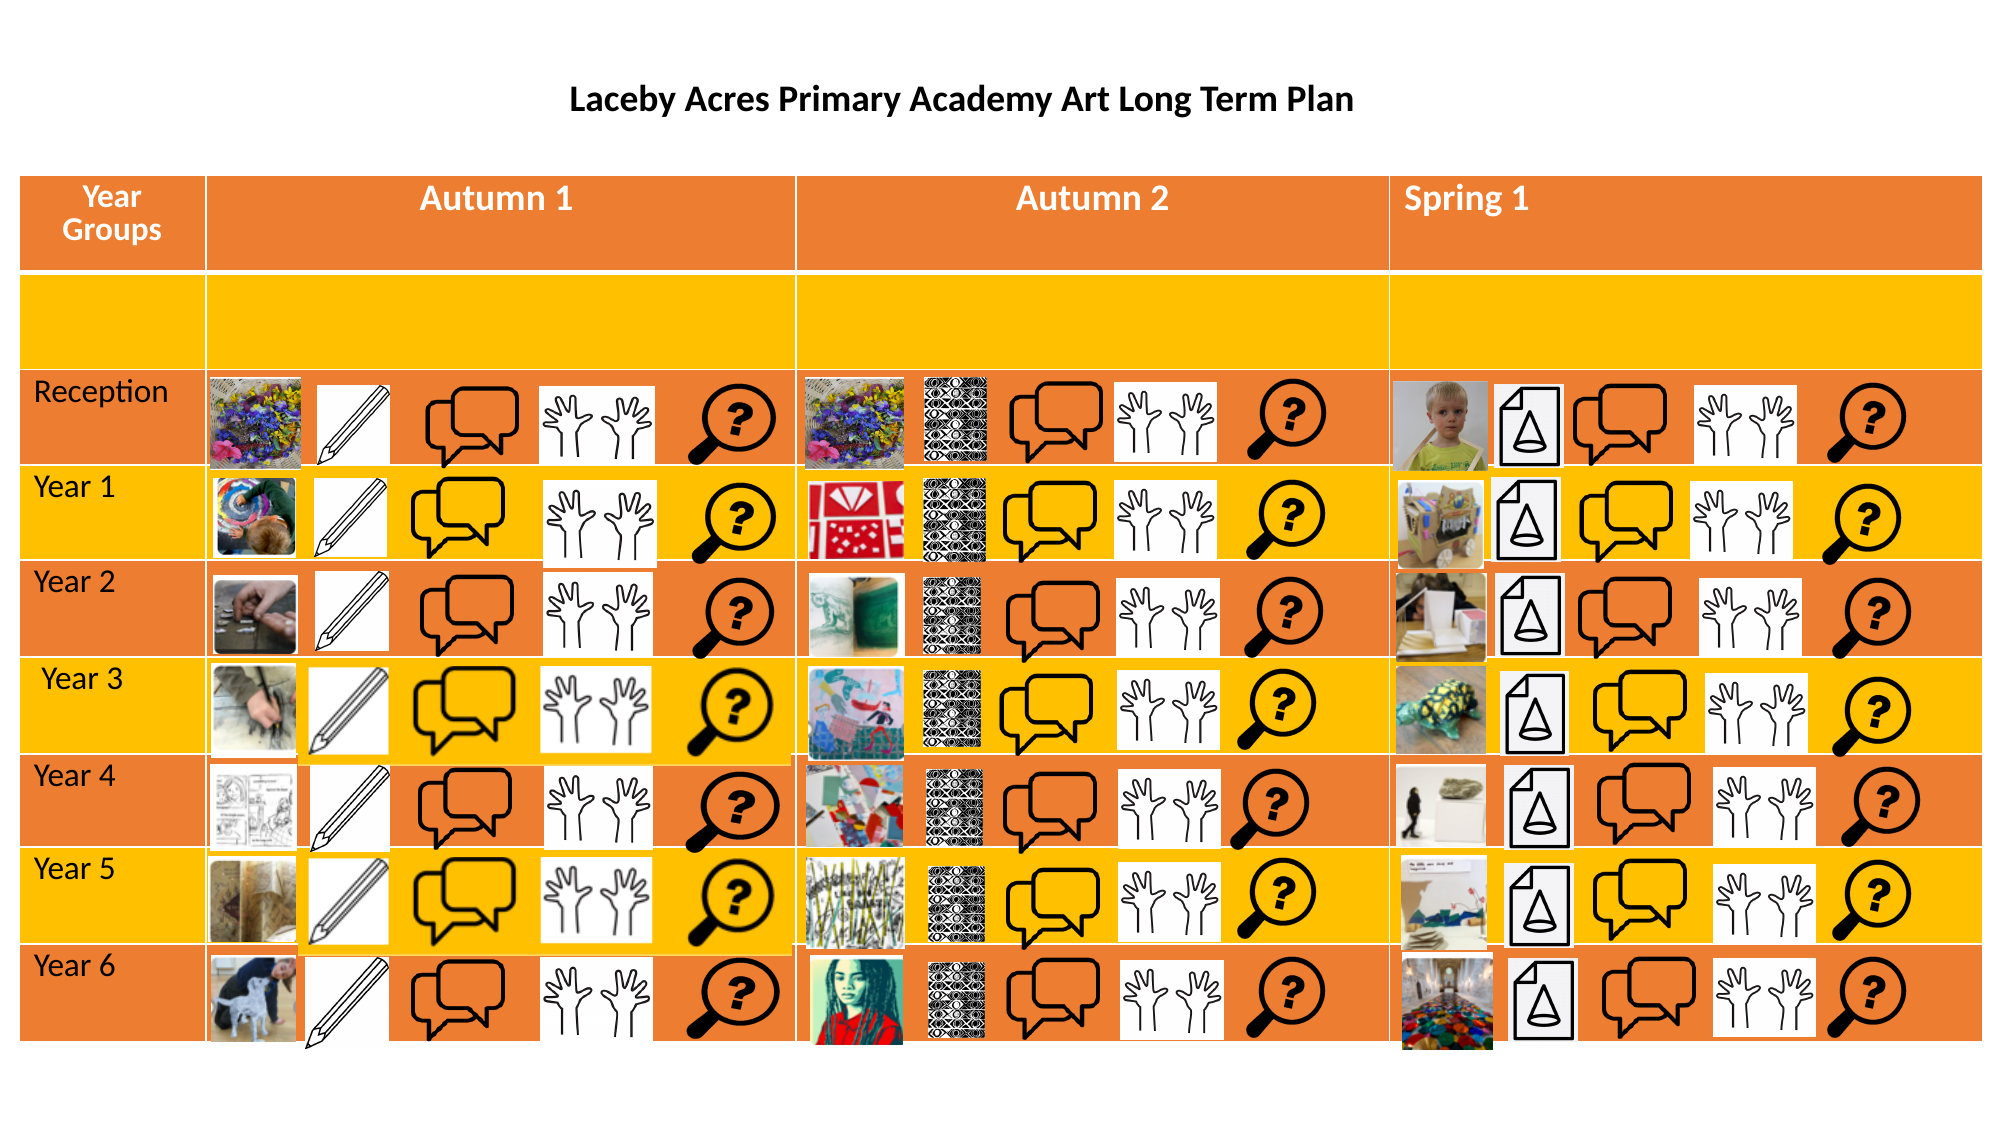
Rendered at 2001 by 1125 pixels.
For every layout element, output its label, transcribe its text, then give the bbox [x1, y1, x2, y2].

picture [924, 377, 987, 461]
picture [1491, 477, 1561, 562]
table_cell [1104, 945, 1389, 1041]
picture [1815, 483, 1903, 566]
table_cell [1691, 848, 1982, 943]
picture [314, 478, 387, 558]
table_cell [1676, 658, 1982, 753]
table_cell [797, 561, 1001, 656]
table_cell [207, 370, 795, 464]
picture [1402, 952, 1493, 1050]
picture [1825, 676, 1913, 759]
picture [1117, 670, 1220, 750]
table_cell [1676, 561, 1982, 656]
picture [1393, 381, 1488, 471]
table_cell [509, 945, 795, 1041]
table_cell [207, 466, 406, 559]
picture [1508, 958, 1578, 1042]
picture [540, 957, 653, 1045]
picture [210, 377, 301, 470]
picture [1690, 481, 1793, 561]
table_cell [1390, 658, 1588, 753]
picture [1118, 862, 1221, 942]
picture [1114, 382, 1217, 462]
picture [1705, 673, 1808, 753]
picture [1825, 577, 1913, 660]
picture [1237, 576, 1325, 659]
table_cell [1390, 466, 1575, 559]
picture [317, 385, 390, 465]
picture [1239, 956, 1327, 1039]
table_cell [207, 755, 310, 846]
picture [1396, 666, 1486, 754]
picture [1825, 859, 1913, 942]
table_cell [1390, 275, 1982, 369]
table_cell [1390, 370, 1982, 464]
picture [212, 478, 296, 558]
picture [315, 571, 389, 651]
table_cell [20, 275, 205, 369]
picture [1568, 373, 1700, 1049]
picture [926, 769, 983, 846]
picture [1240, 378, 1328, 461]
table_cell [797, 370, 1389, 464]
picture [1116, 578, 1220, 658]
picture [1713, 958, 1816, 1038]
table_cell [390, 766, 413, 846]
picture [1699, 578, 1802, 658]
picture [677, 771, 782, 854]
picture [1504, 863, 1574, 948]
table_cell Year 1 [20, 466, 205, 559]
table_cell [1390, 755, 1592, 846]
picture [1504, 765, 1574, 850]
picture [211, 663, 296, 758]
table_header Spring 1 [1390, 176, 1982, 270]
table_cell [207, 275, 795, 369]
picture [298, 376, 792, 1051]
picture [208, 856, 296, 942]
table_cell Year 5 [20, 848, 205, 943]
table_cell Year 4 [20, 755, 205, 846]
table_cell [1101, 561, 1389, 656]
table_header Autumn 2 [797, 176, 1389, 270]
picture [305, 957, 389, 1049]
picture [1239, 479, 1327, 561]
table_cell [797, 848, 1001, 943]
picture [210, 764, 297, 851]
table_cell [516, 848, 795, 943]
table_cell [1097, 755, 1389, 846]
table_cell [797, 755, 998, 846]
picture [1820, 382, 1908, 465]
table_cell [207, 848, 413, 943]
picture [809, 573, 905, 658]
picture [1223, 768, 1311, 851]
table_header Year Groups [20, 176, 205, 270]
table_cell [509, 466, 795, 559]
table_cell [1097, 658, 1389, 753]
table_cell [1691, 945, 1982, 1041]
picture [684, 482, 778, 565]
picture [995, 371, 1107, 1050]
table_cell [1390, 848, 1588, 943]
picture [685, 577, 776, 660]
picture [1118, 769, 1221, 849]
table_cell [1390, 561, 1575, 656]
picture [928, 962, 986, 1038]
picture [543, 480, 657, 568]
picture [806, 765, 903, 847]
picture [1396, 573, 1487, 662]
picture [1820, 956, 1908, 1039]
table_header Autumn 1 [207, 176, 795, 270]
picture [1120, 960, 1224, 1040]
table_cell Reception [20, 370, 205, 464]
picture [1401, 855, 1487, 950]
picture [543, 572, 653, 658]
picture [678, 957, 782, 1040]
picture [1494, 384, 1564, 468]
table_cell [653, 755, 795, 846]
picture [923, 478, 986, 562]
picture [928, 866, 986, 942]
picture [923, 577, 981, 654]
picture [808, 481, 904, 559]
picture [1398, 480, 1484, 569]
table_cell Year 6 [20, 945, 205, 1041]
picture [1230, 857, 1318, 940]
picture [1834, 766, 1922, 849]
table_cell [797, 945, 1002, 1041]
table_cell [1671, 466, 1982, 559]
table_cell [797, 658, 1001, 753]
picture [805, 377, 904, 470]
picture [808, 666, 904, 761]
picture [1396, 764, 1486, 847]
table_cell [518, 658, 795, 753]
table_cell [516, 766, 544, 846]
picture [923, 670, 981, 747]
picture [1500, 671, 1569, 756]
picture [680, 383, 778, 466]
table_cell [509, 561, 795, 656]
picture [1230, 668, 1318, 751]
picture [1713, 767, 1816, 847]
table_cell Year 2 [20, 561, 205, 656]
table_cell [207, 658, 415, 753]
table_cell [797, 275, 1389, 369]
picture [810, 955, 903, 1045]
picture [806, 857, 905, 949]
picture [211, 955, 296, 1042]
picture [539, 386, 655, 466]
table_cell [207, 945, 406, 1041]
table_cell [797, 466, 1004, 559]
text_box Laceby Acres Primary Academy Art Long Term Plan [554, 66, 1470, 127]
table_cell Year 3 [20, 658, 205, 753]
picture [213, 575, 298, 654]
table_cell [1101, 848, 1389, 943]
table_cell [1390, 945, 1597, 1041]
picture [1495, 573, 1565, 658]
picture [1694, 385, 1797, 465]
picture [1713, 864, 1816, 944]
picture [1114, 480, 1217, 560]
table_cell [1695, 755, 1982, 846]
table_cell [1101, 466, 1389, 559]
table_cell [207, 561, 415, 656]
